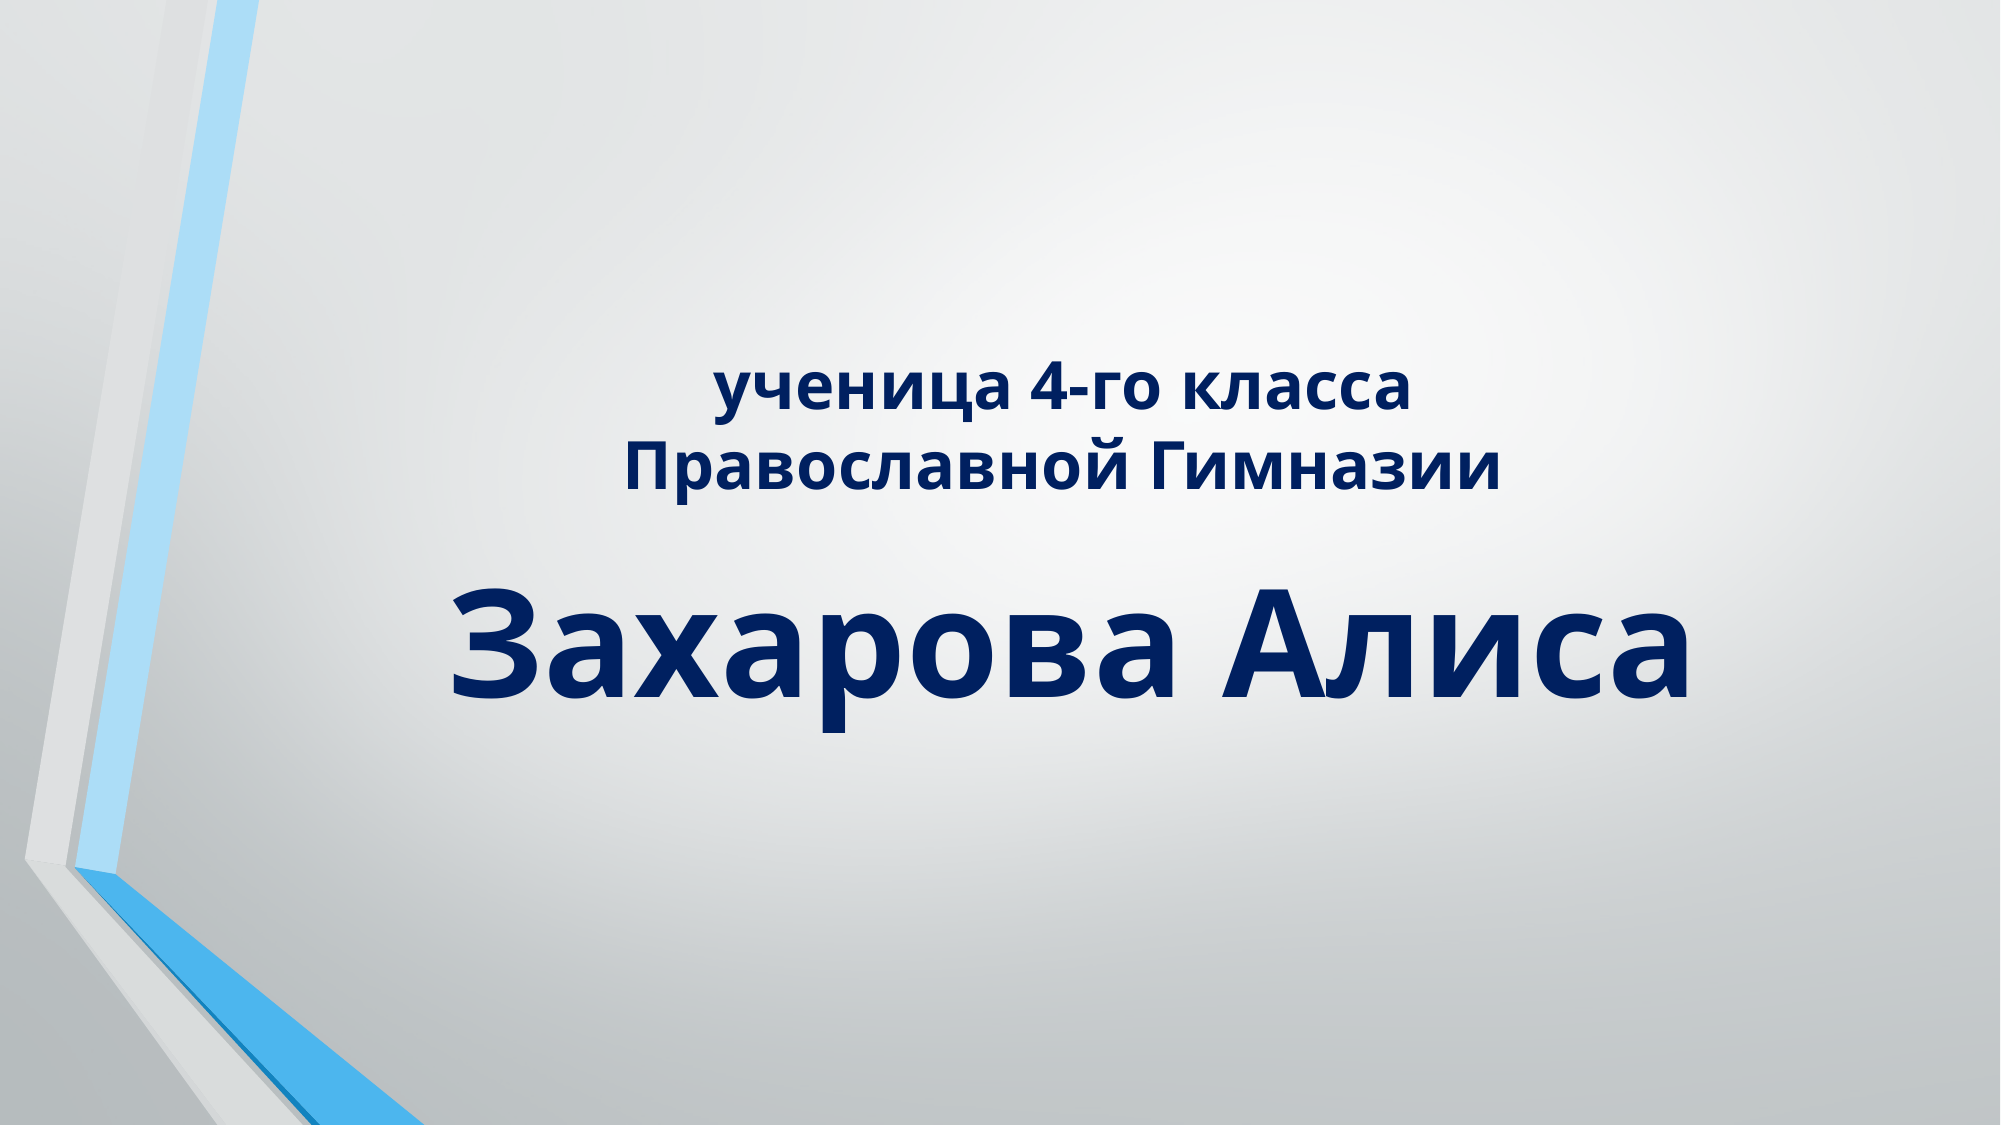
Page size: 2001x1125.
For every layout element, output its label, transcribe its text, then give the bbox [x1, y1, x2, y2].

text_box ученица 4-го класса Православной Гимназии Захарова Алиса [408, 335, 1737, 735]
